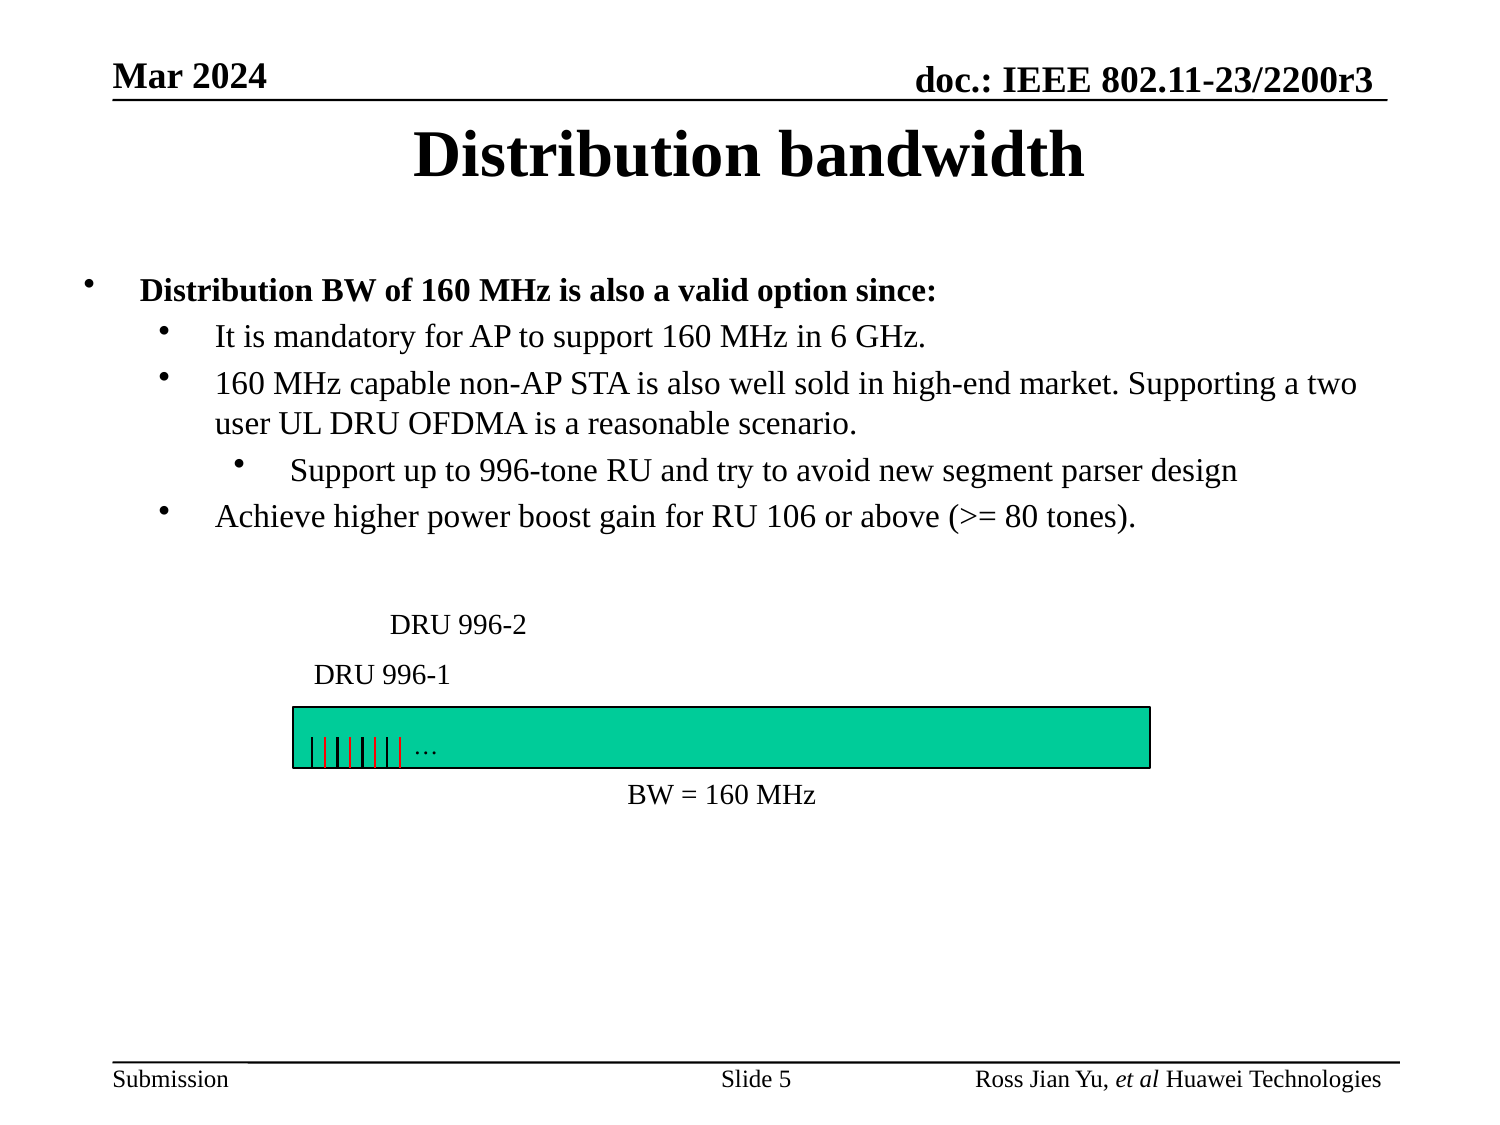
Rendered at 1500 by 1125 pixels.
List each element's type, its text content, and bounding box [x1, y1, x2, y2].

text_box [293, 707, 1150, 768]
text_box Distribution BW of 160 MHz is also a valid option since: It is mandatory for AP to support 160 MHz in 6 GHz. 160 MHz capable non-AP STA is also well sold in high-end market. Supporting a two user UL DRU OFDMA is a reasonable scenario. Support up to 996-tone RU and try to avoid new segment parser design Achieve higher power boost gain for RU 106 or above (>= 80 tones). [68, 260, 1432, 542]
text_box DRU 996-2 [375, 597, 650, 648]
text_box BW = 160 MHz [612, 767, 866, 818]
slide_number Slide 5 [712, 1061, 800, 1093]
text_box … [398, 722, 437, 768]
text_box DRU 996-1 [299, 648, 575, 698]
title Distribution bandwidth [112, 112, 1388, 187]
